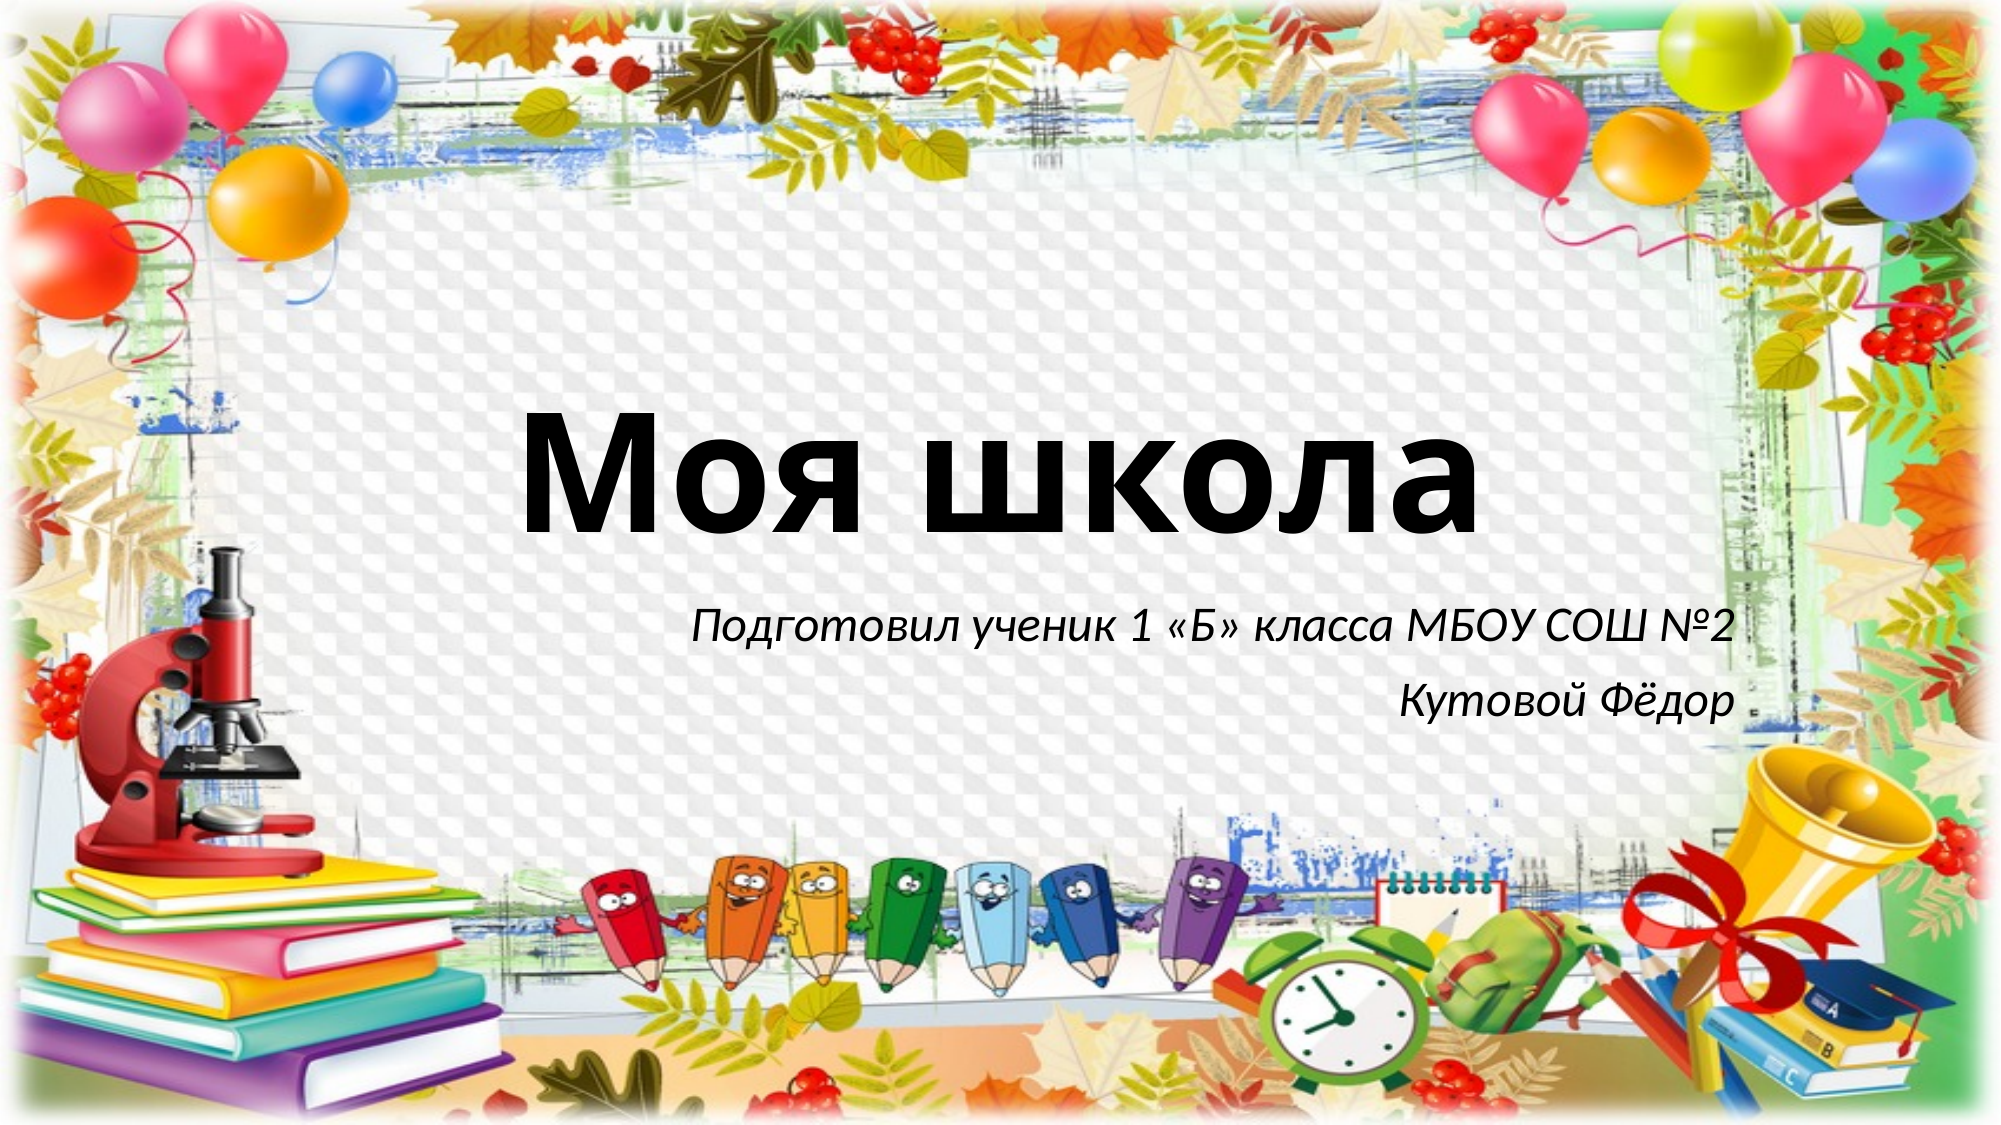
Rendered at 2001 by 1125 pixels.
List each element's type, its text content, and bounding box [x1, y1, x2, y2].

title Моя школа [249, 184, 1750, 576]
picture [0, 0, 2001, 1125]
subtitle Подготовил ученик 1 «Б» класса МБОУ СОШ №2 Кутовой Фёдор [249, 590, 1750, 863]
